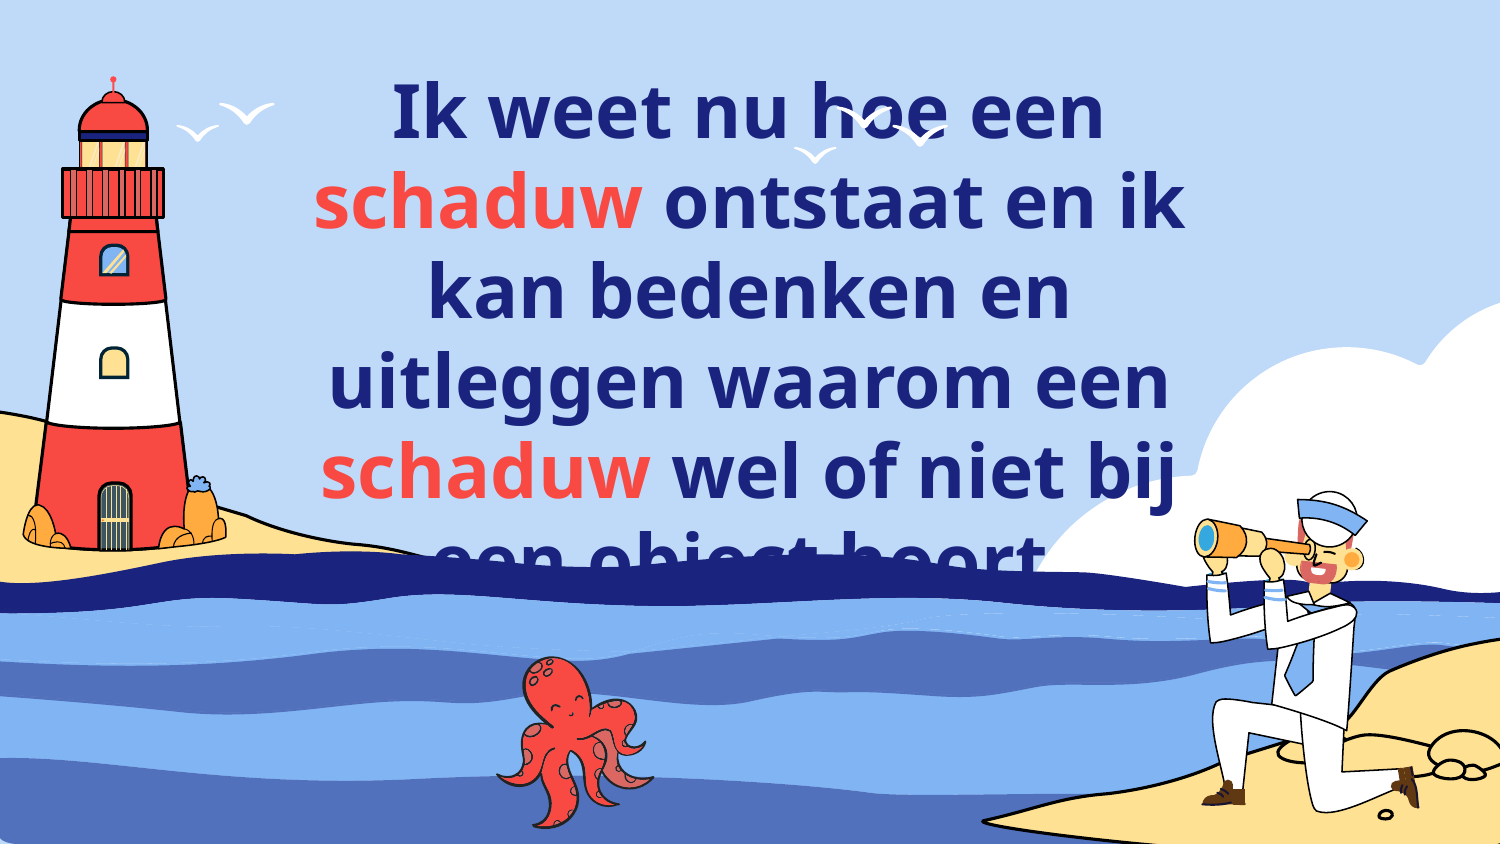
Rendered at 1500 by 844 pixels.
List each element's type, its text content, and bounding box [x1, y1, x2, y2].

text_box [22, 75, 228, 551]
text_box [233, 102, 275, 125]
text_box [1193, 491, 1420, 813]
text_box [495, 656, 655, 830]
title Ik weet nu hoe een schaduw ontstaat en ik kan bedenken en uitleggen waarom een schaduw wel of niet bij een object hoort. [233, 195, 1273, 472]
text_box [892, 124, 948, 147]
text_box [836, 106, 893, 129]
text_box [793, 146, 837, 164]
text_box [1424, 730, 1500, 780]
